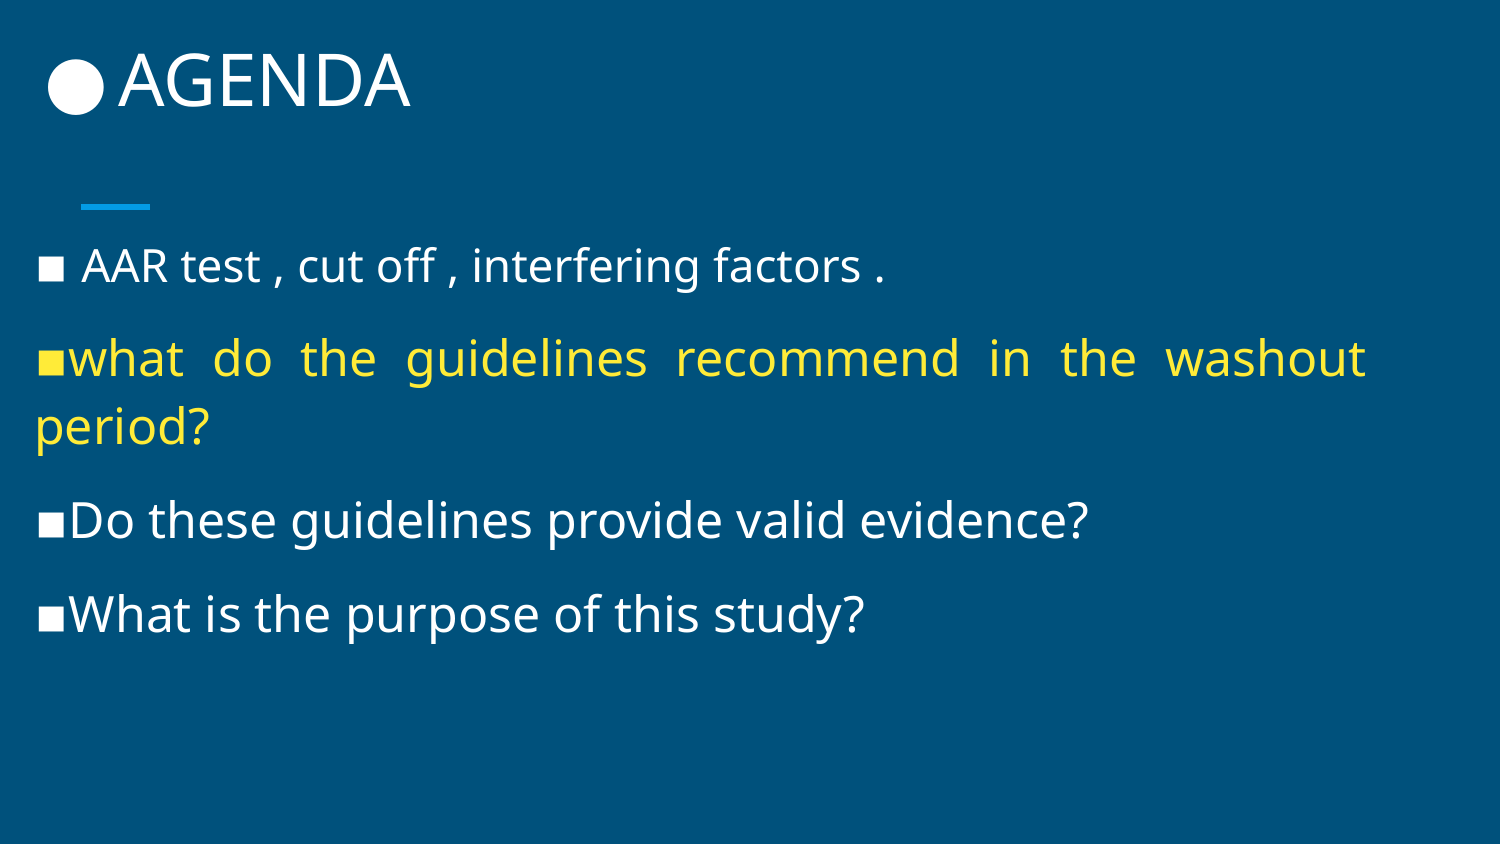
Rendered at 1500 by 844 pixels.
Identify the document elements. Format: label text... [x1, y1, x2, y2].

list ▪︎ AAR test , cut off , interfering factors .︎ ▪︎what do the guidelines recommend in the washout period? ▪︎Do these guidelines provide valid evidence? ︎ ▪︎What is the purpose of this study?︎ [19, 208, 1410, 844]
title AGENDA [28, 24, 1401, 137]
